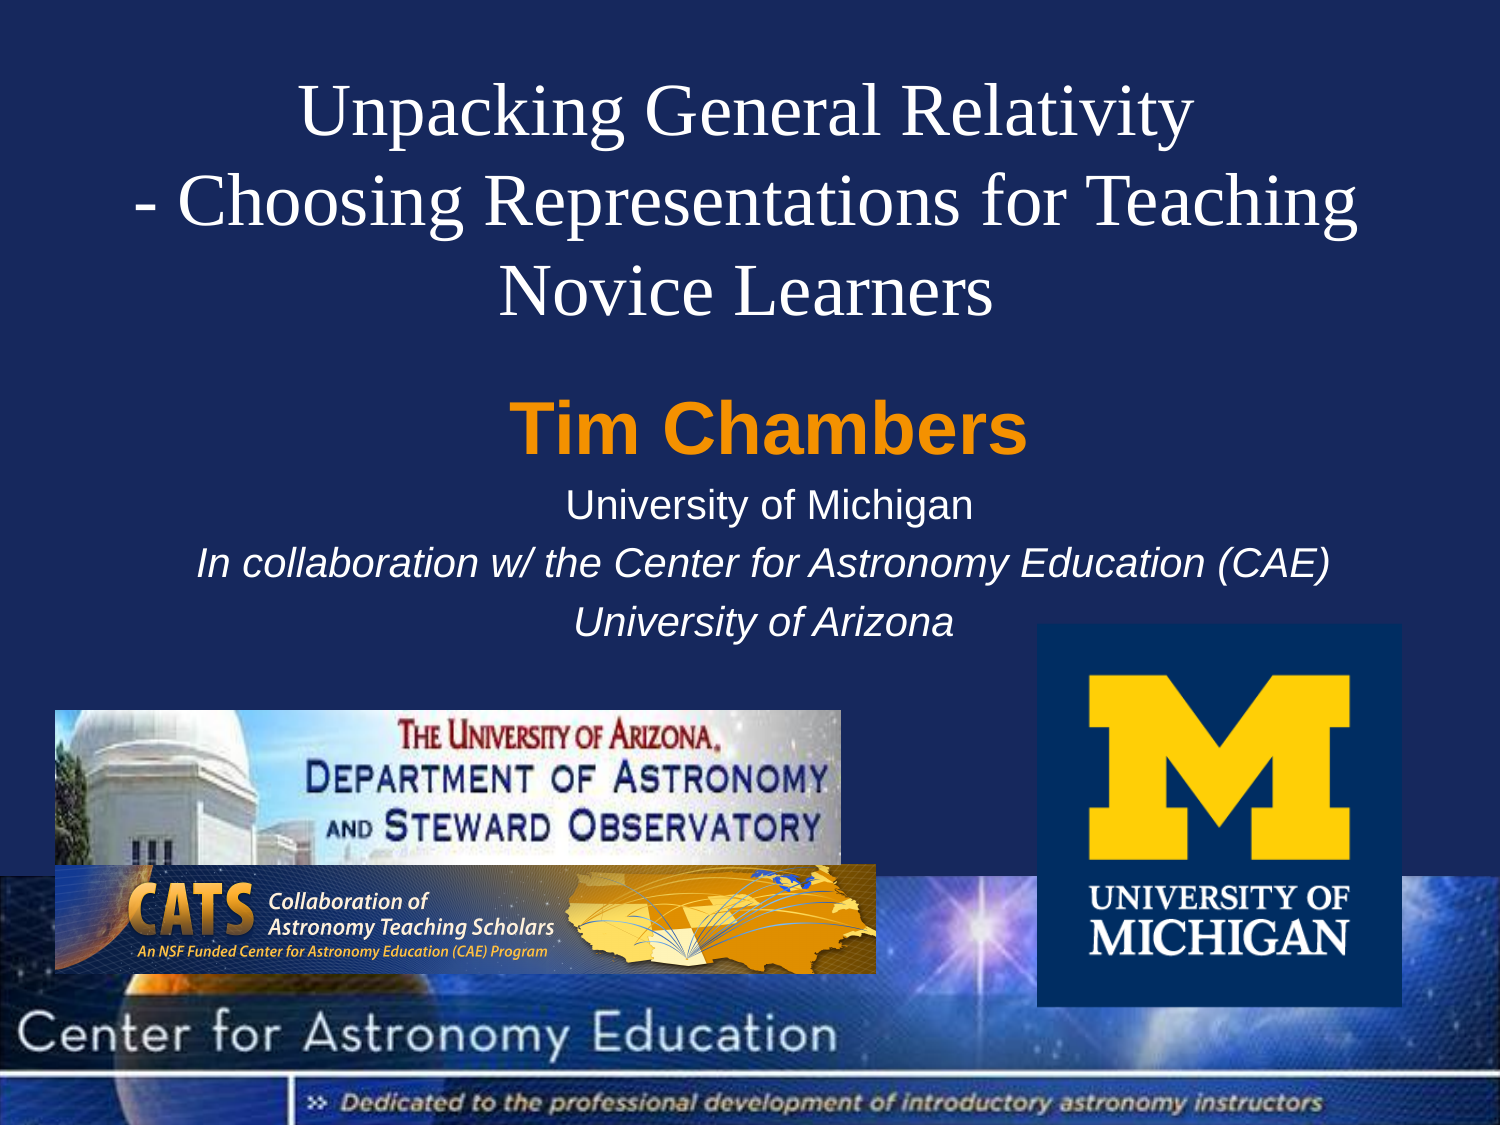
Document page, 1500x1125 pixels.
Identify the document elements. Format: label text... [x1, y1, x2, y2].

picture [0, 623, 1500, 1125]
text_box Unpacking General Relativity - Choosing Representations for Teaching Novice Learners [92, 53, 1402, 429]
list Tim Chambers University of Michigan In collaboration w/ the Center for Astronomy Education (CAE) University of Arizona [40, 371, 1500, 744]
